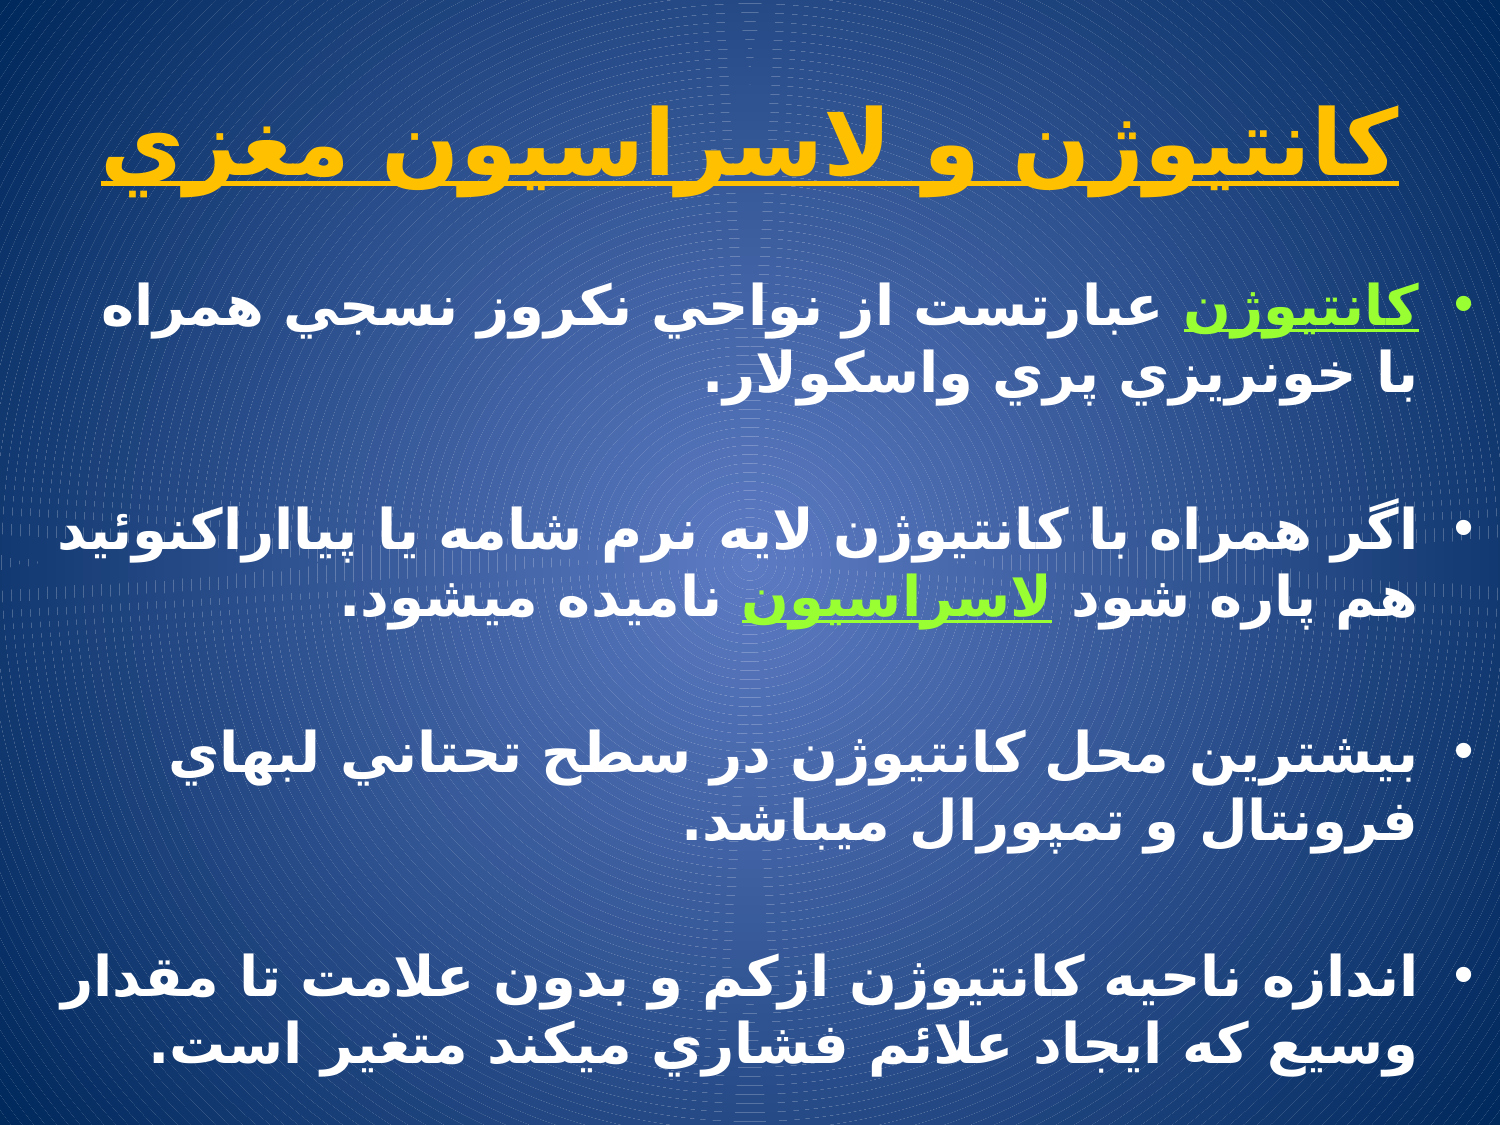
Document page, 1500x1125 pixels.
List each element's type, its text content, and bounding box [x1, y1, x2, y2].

list كانتیوژن عبارتست از نواحي نكروز نسجي همراه با خونريزي پري واسكولار. اگر همراه با كانتیوژن لايه نرم شامه يا پيااراكنوئيد هم پاره شود لاسراسيون ناميده ميشود. بيشترين محل كانتیوژن در سطح تحتاني لبهاي فرونتال و تمپورال ميباشد. اندازه ناحيه كانتیوژن ازكم و بدون علامت تا مقدار وسيع كه ايجاد علائم فشاري مي‏كند متغير است. [24, 262, 1488, 1100]
title كانتیوژن و لاسراسيون مغزي [75, 45, 1425, 233]
